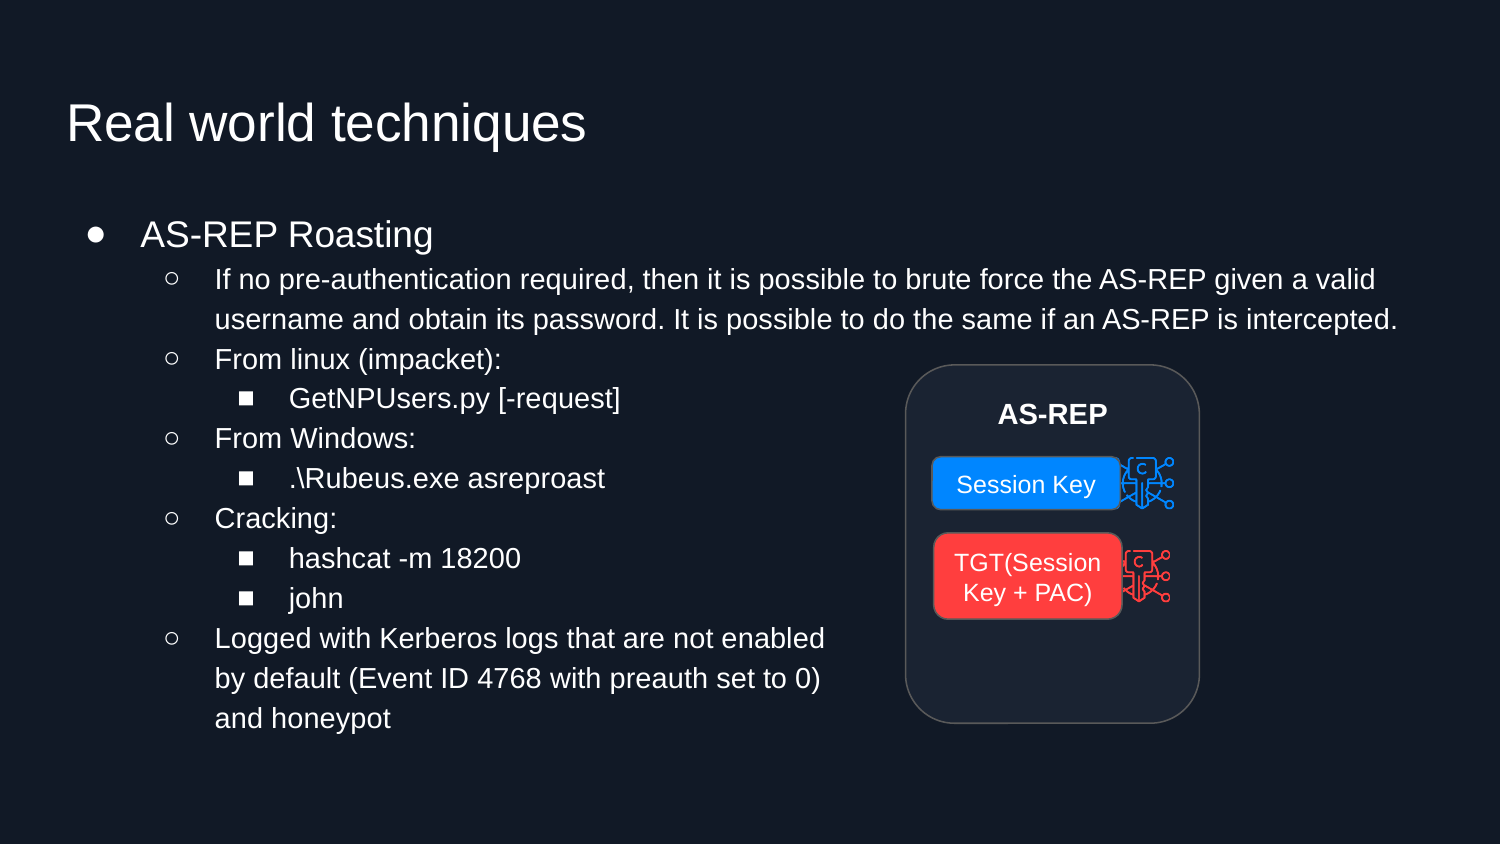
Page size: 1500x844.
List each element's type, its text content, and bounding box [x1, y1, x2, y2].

picture [1106, 544, 1170, 608]
title Real world techniques [51, 72, 1449, 167]
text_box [905, 364, 1200, 724]
list AS-REP Roasting If no pre-authentication required, then it is possible to brute force the AS-REP given a valid username and obtain its password. It is possible to do the same if an AS-REP is intercepted. From linux (impacket): GetNPUsers.py [-request] From Windows: .\Rubeus.exe asreproast Cracking: hashcat -m 18200 john Logged with Kerberos logs that are not enabled by default (Event ID 4768 with preauth set to 0) and honeypot [51, 189, 1449, 750]
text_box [931, 451, 1174, 515]
